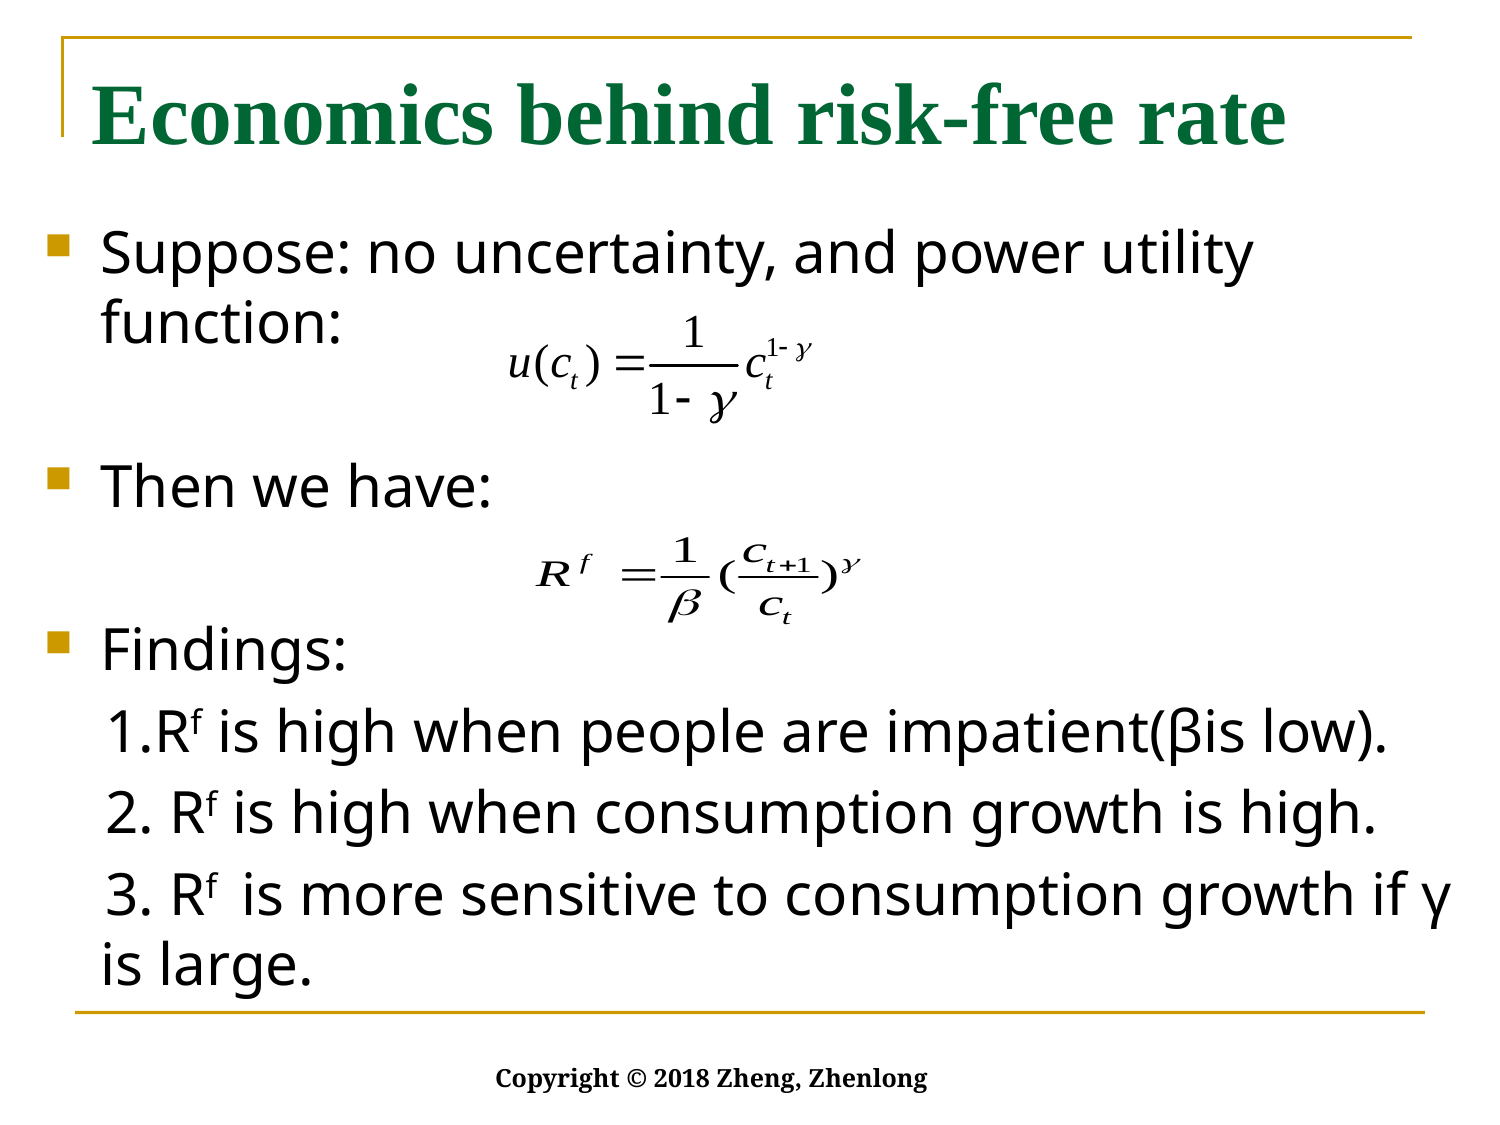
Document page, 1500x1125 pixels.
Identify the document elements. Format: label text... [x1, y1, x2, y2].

list Suppose: no uncertainty, and power utility function: Then we have: Findings: 1.Rf is high when people are impatient(βis low). 2. Rf is high when consumption growth is high. 3. Rf is more sensitive to consumption growth if γ is large. [29, 208, 1500, 958]
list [501, 302, 822, 433]
footer Copyright © 2018 Zheng, Zhenlong [269, 1024, 1161, 1101]
title Economics behind risk-free rate [76, 50, 1463, 208]
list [525, 526, 869, 634]
